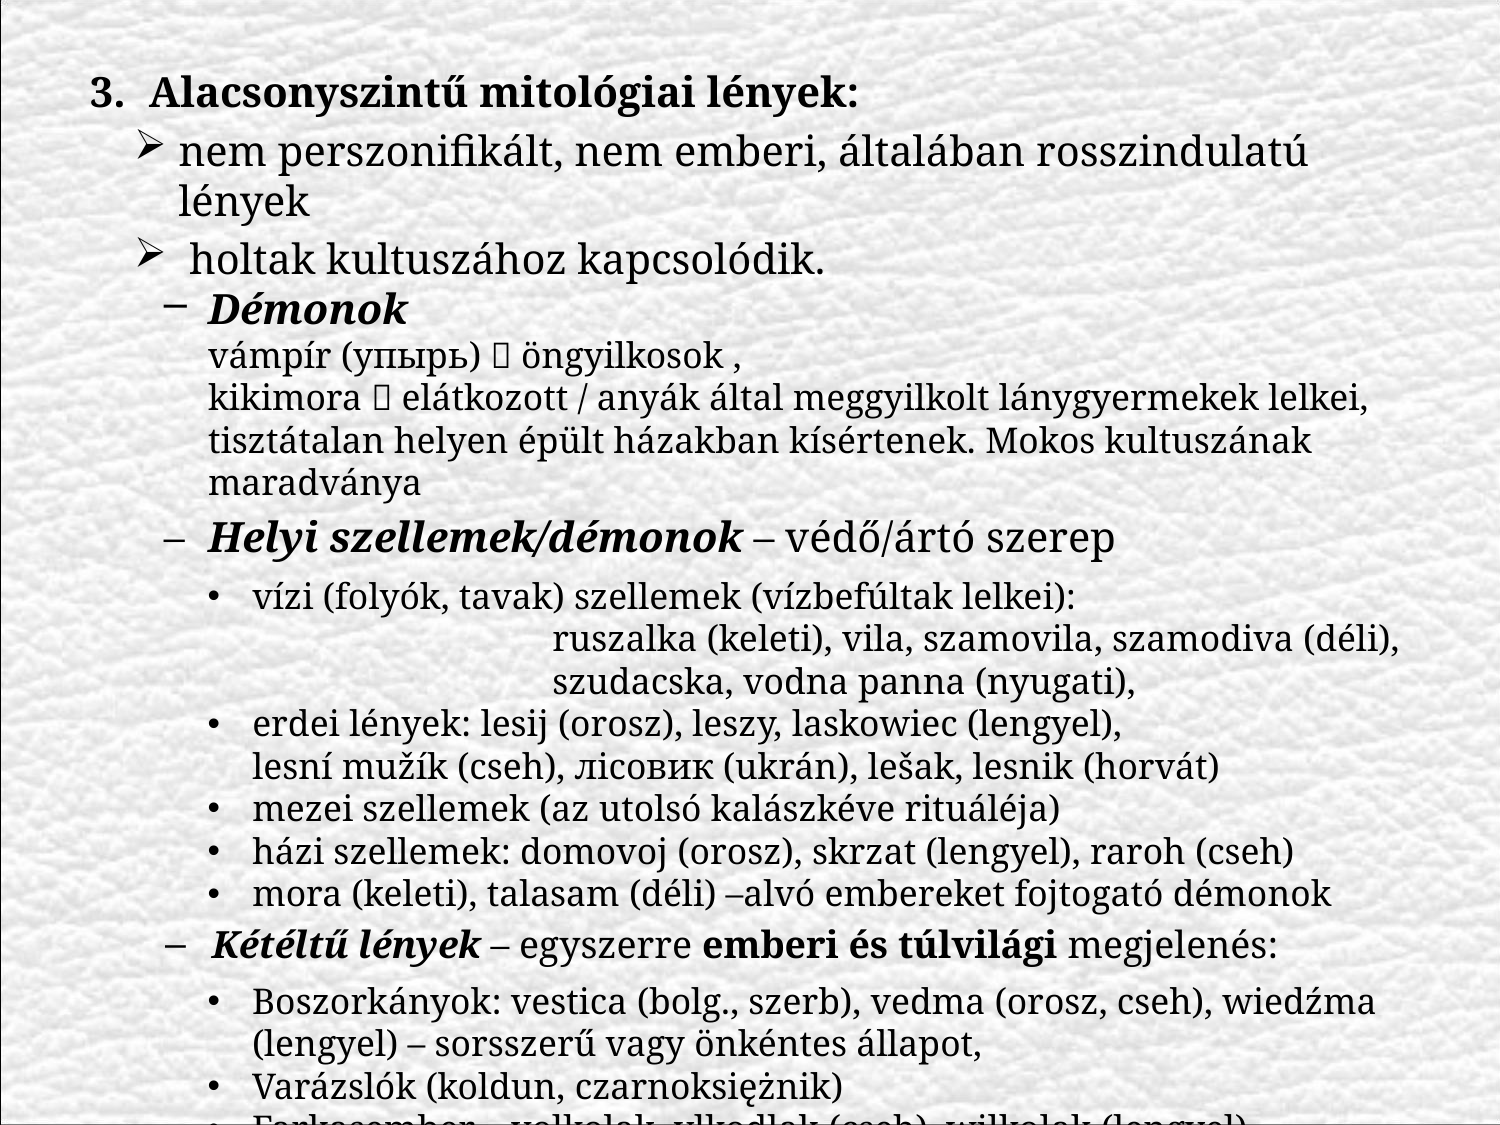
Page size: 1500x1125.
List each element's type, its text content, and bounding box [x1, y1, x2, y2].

list Alacsonyszintű mitológiai lények: nem perszonifikált, nem emberi, általában rosszindulatú lények holtak kultuszához kapcsolódik. Démonok vámpír (упырь)  öngyilkosok , kikimora  elátkozott / anyák által meggyilkolt lánygyermekek lelkei, tisztátalan helyen épült házakban kísértenek. Mokos kultuszának maradványa Helyi szellemek/démonok – védő/ártó szerep vízi (folyók, tavak) szellemek (vízbefúltak lelkei): ruszalka (keleti), vila, szamovila, szamodiva (déli), szudacska, vodna panna (nyugati), erdei lények: lesij (orosz), leszy, laskowiec (lengyel), lesní mužík (cseh), лісовик (ukrán), lešak, lesnik (horvát) mezei szellemek (az utolsó kalászkéve rituáléja) házi szellemek: domovoj (orosz), skrzat (lengyel), raroh (cseh) mora (keleti), talasam (déli) –alvó embereket fojtogató démonok Kétéltű lények – egyszerre emberi és túlvilági megjelenés: Boszorkányok: vestica (bolg., szerb), vedma (orosz, cseh), wiedźma (lengyel) – sorsszerű vagy önkéntes állapot, Varázslók (koldun, czarnoksiężnik) Farkasember – volkolak, vlkodlak (cseh), wilkołak (lengyel) [75, 58, 1447, 1071]
picture [0, 0, 1500, 1125]
